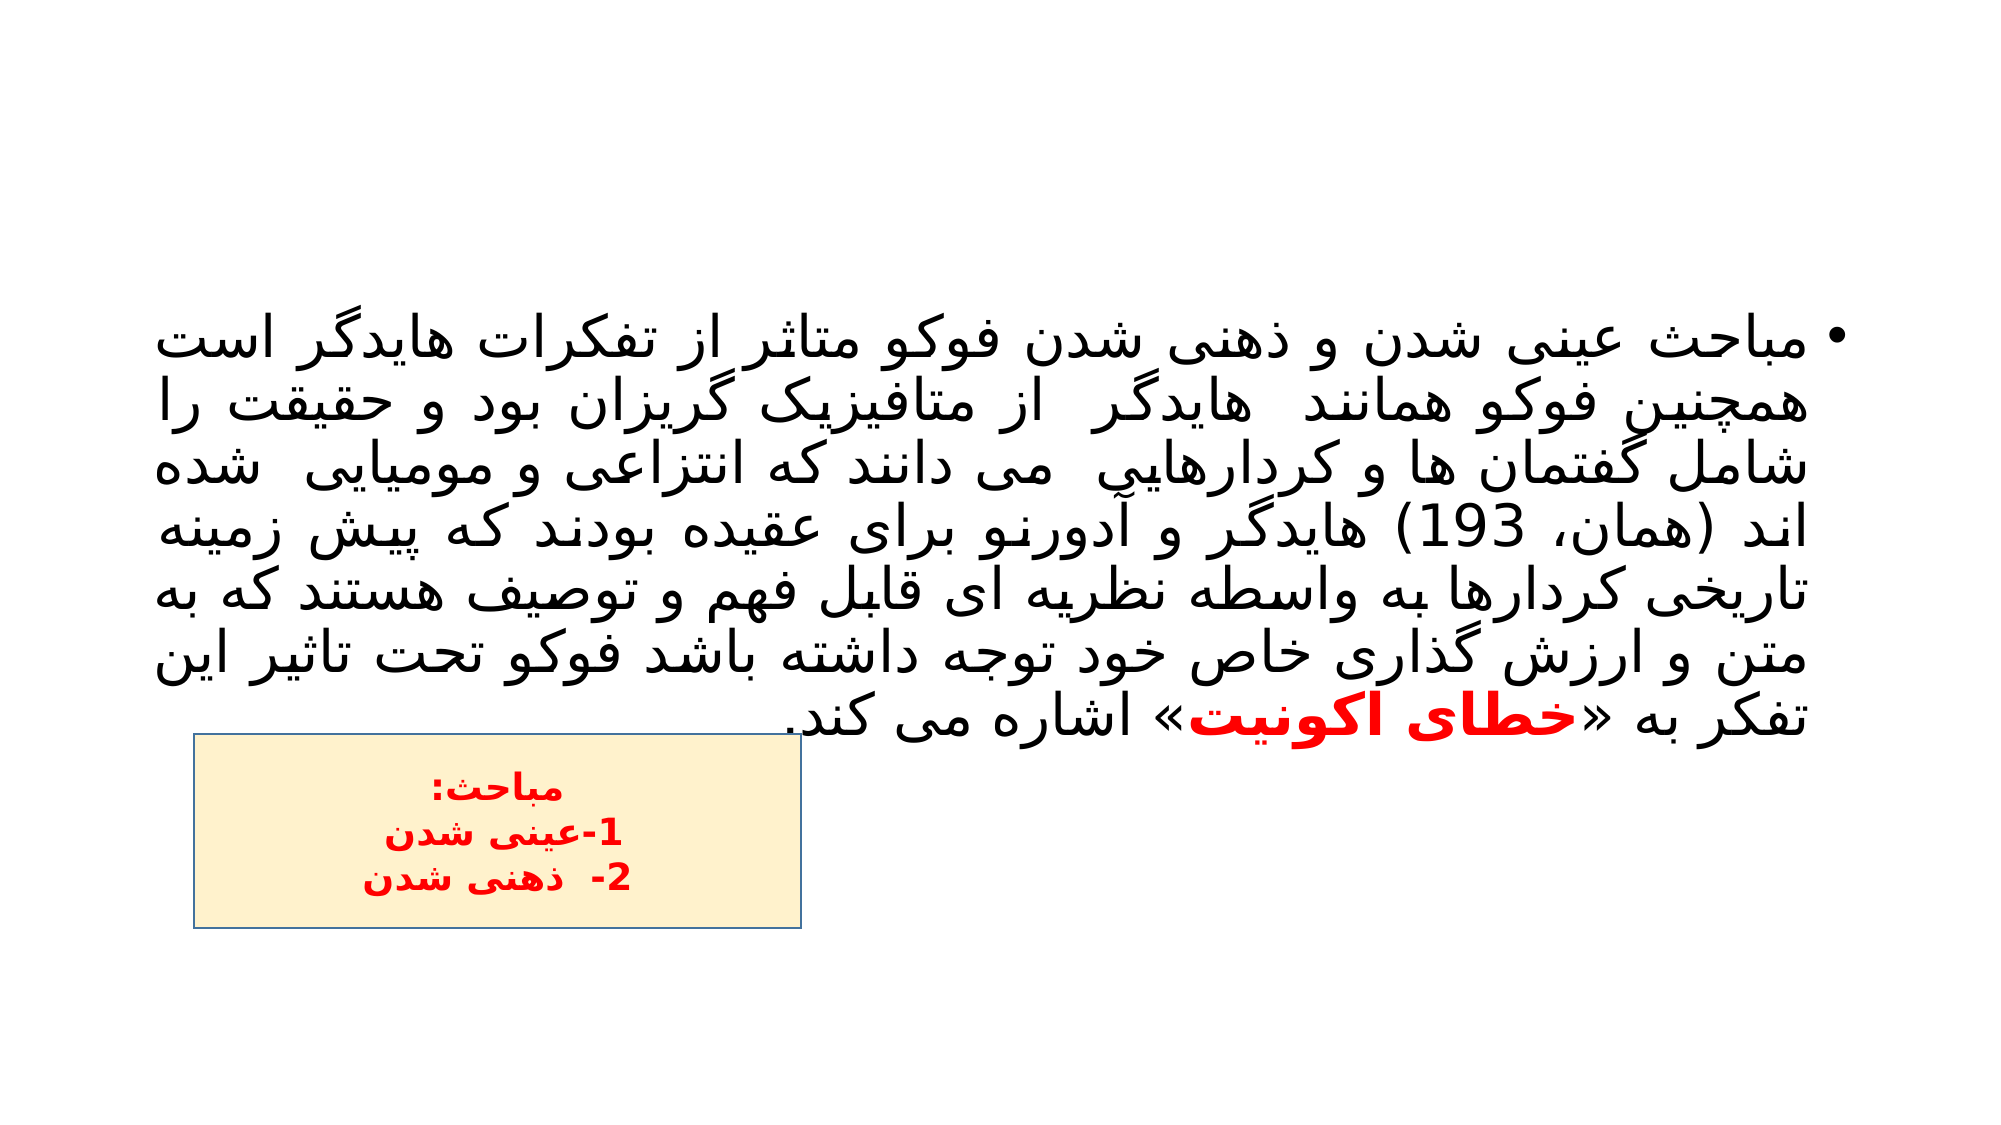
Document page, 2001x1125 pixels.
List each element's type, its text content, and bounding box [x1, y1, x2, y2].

text_box مباحث: 1-عینی شدن 2- ذهنی شدن [193, 733, 802, 929]
list مباحث عینی شدن و ذهنی شدن فوکو متاثر از تفکرات هایدگر است همچنین فوکو همانند هایدگر از متافیزیک گریزان بود و حقیقت را شامل گفتمان ها و کردارهایی می دانند که انتزاعی و مومیایی شده اند (همان، 193) هایدگر و آدورنو برای عقیده بودند که پیش زمینه تاریخی کردارها به واسطه نظریه ای قابل فهم و توصیف هستند که به متن و ارزش گذاری خاص خود توجه داشته باشد فوکو تحت تاثیر این تفکر به «خطای اکونیت» اشاره می کند. [137, 299, 1863, 1014]
